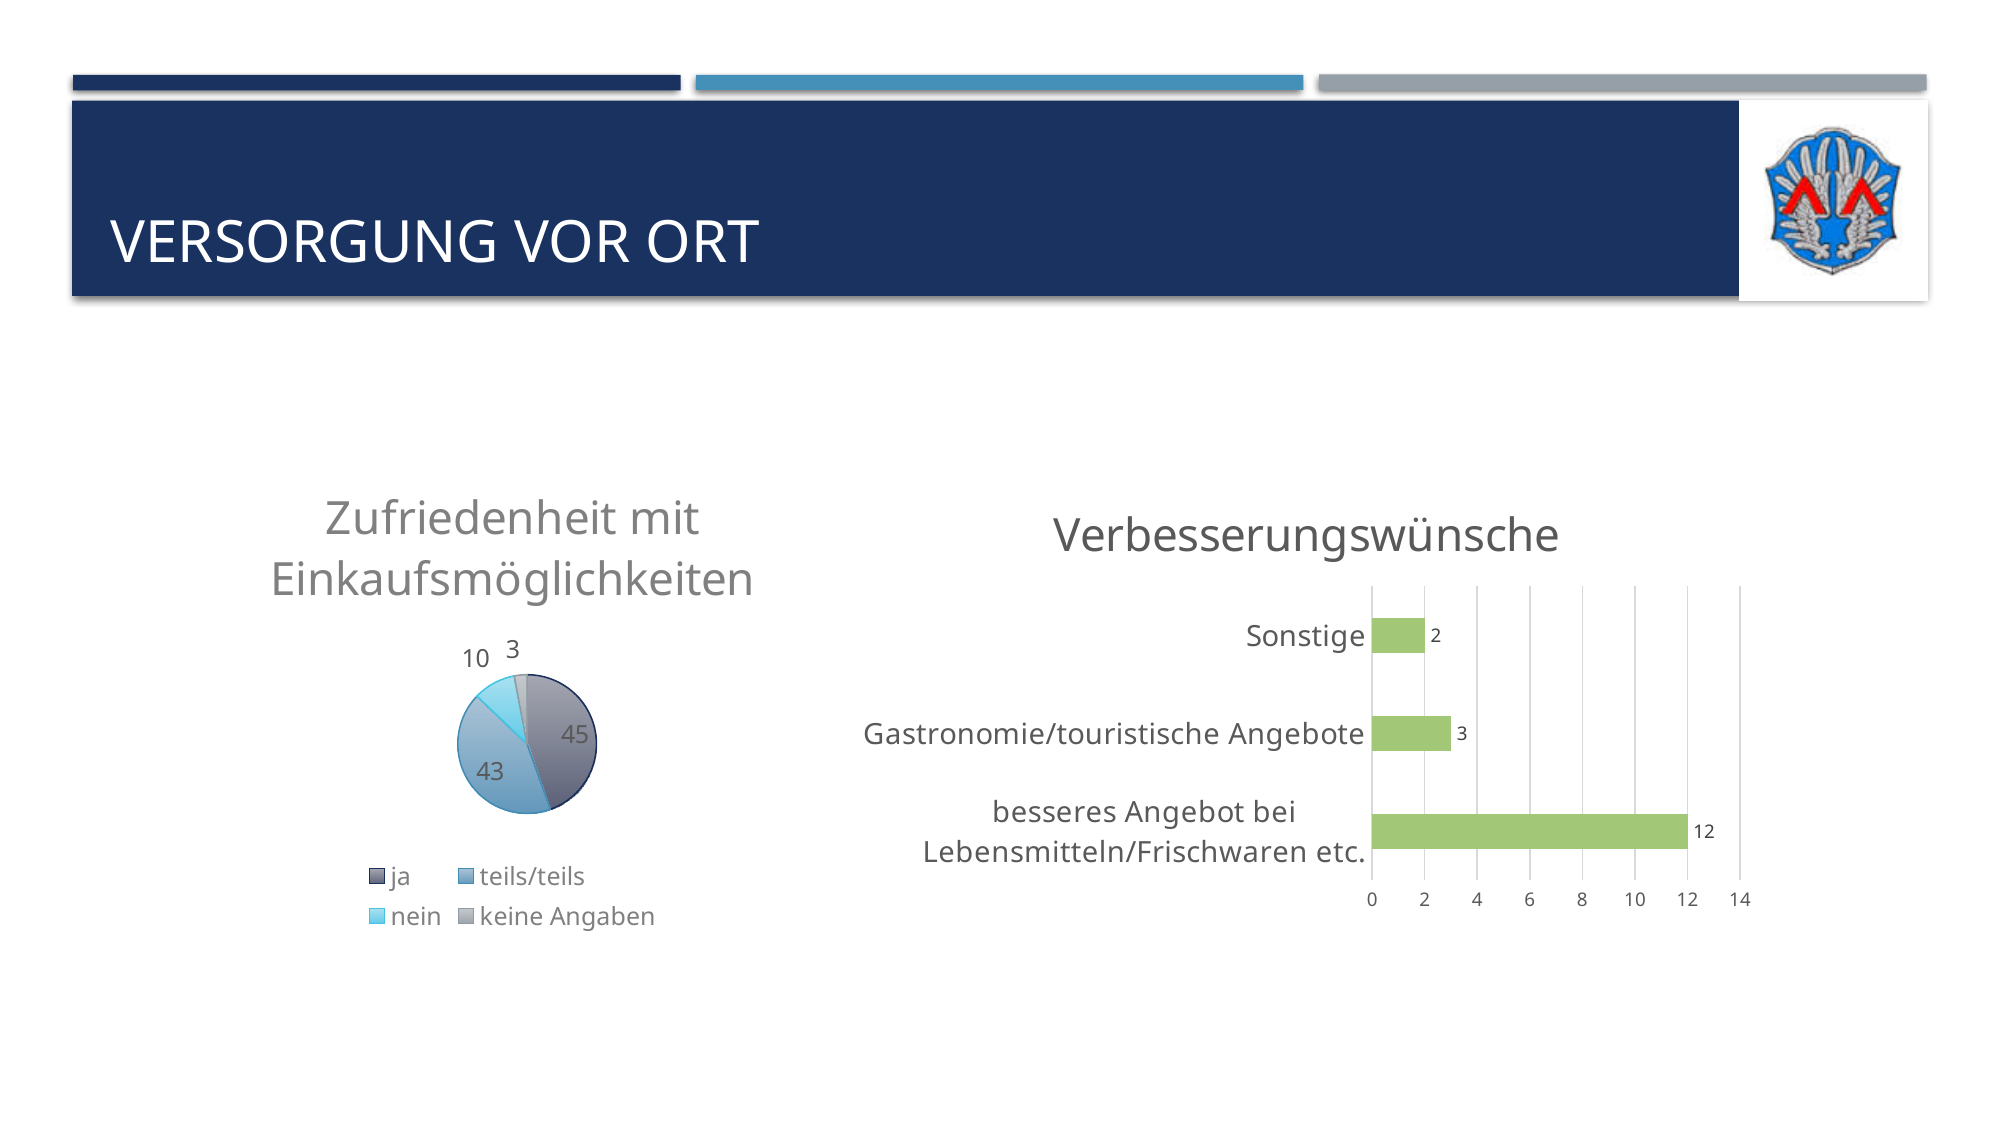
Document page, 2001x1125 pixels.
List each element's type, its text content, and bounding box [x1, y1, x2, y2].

title Versorgung vor Ort [95, 115, 1905, 282]
picture [1739, 100, 1928, 301]
chart [115, 454, 1771, 940]
